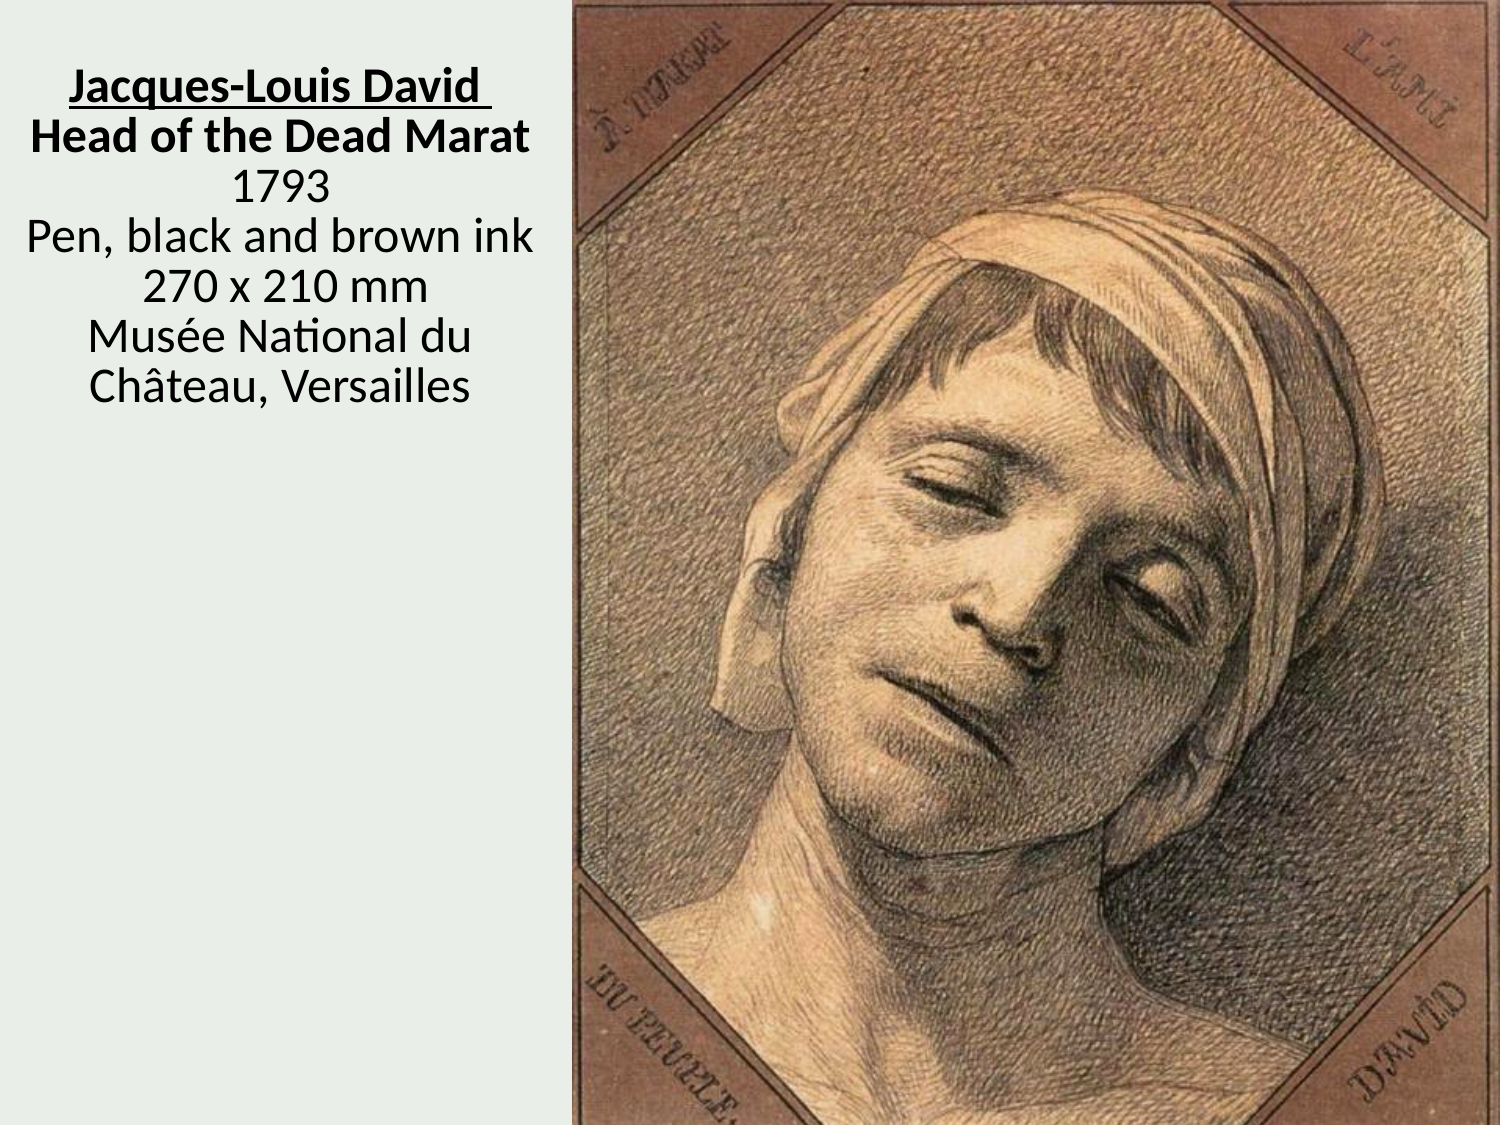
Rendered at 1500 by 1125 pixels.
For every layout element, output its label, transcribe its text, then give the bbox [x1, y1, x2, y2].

picture [572, 0, 1500, 1125]
text_box Jacques-Louis David Head of the Dead Marat 1793 Pen, black and brown ink 270 x 210 mm Musée National du Château, Versailles [0, 54, 561, 420]
